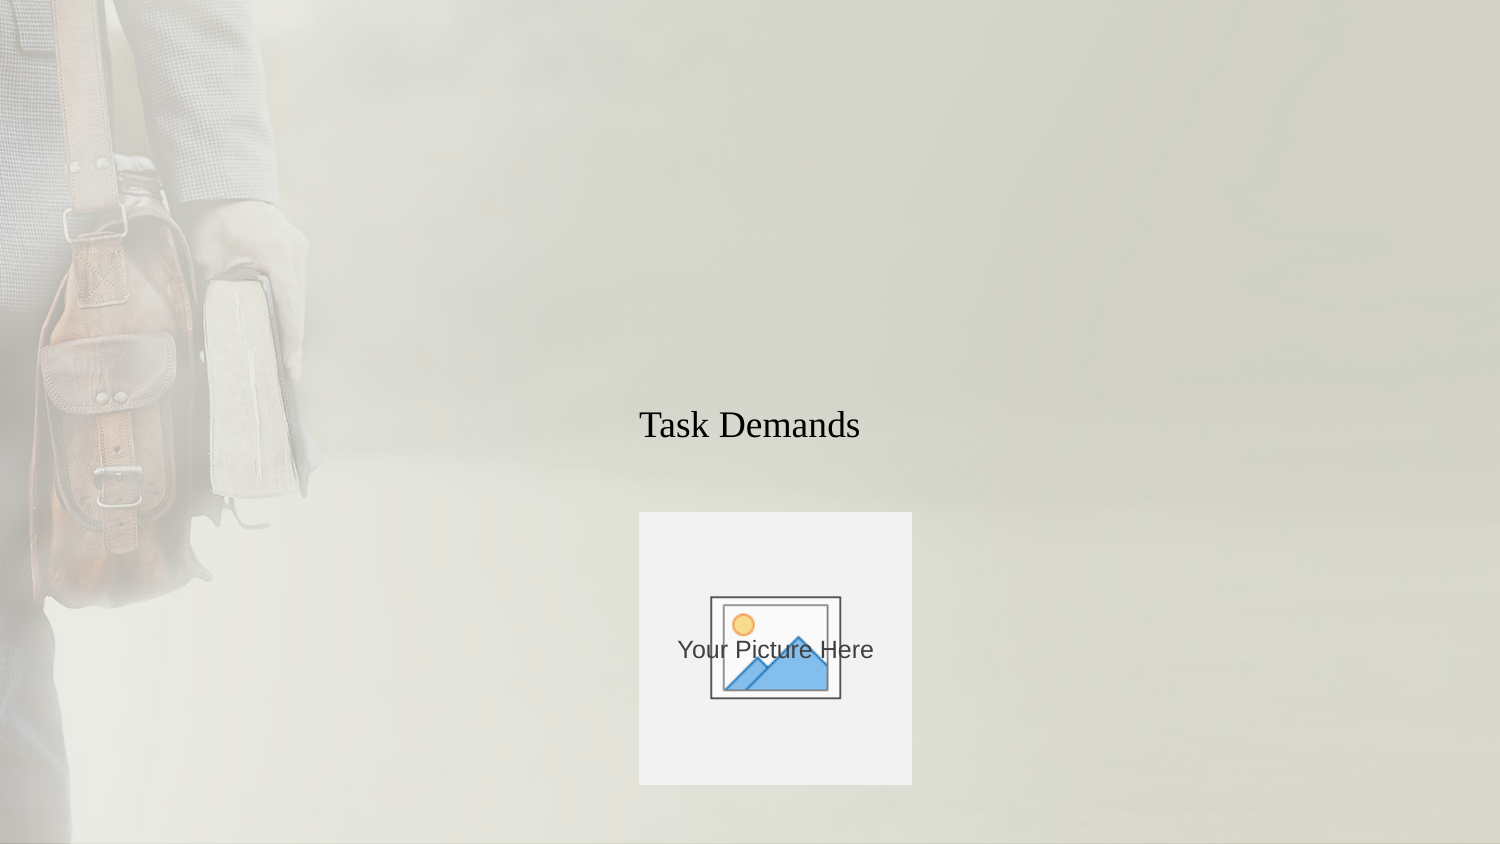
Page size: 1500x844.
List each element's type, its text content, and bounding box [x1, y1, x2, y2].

text_box Task Demands [624, 390, 876, 453]
picture [639, 511, 913, 786]
